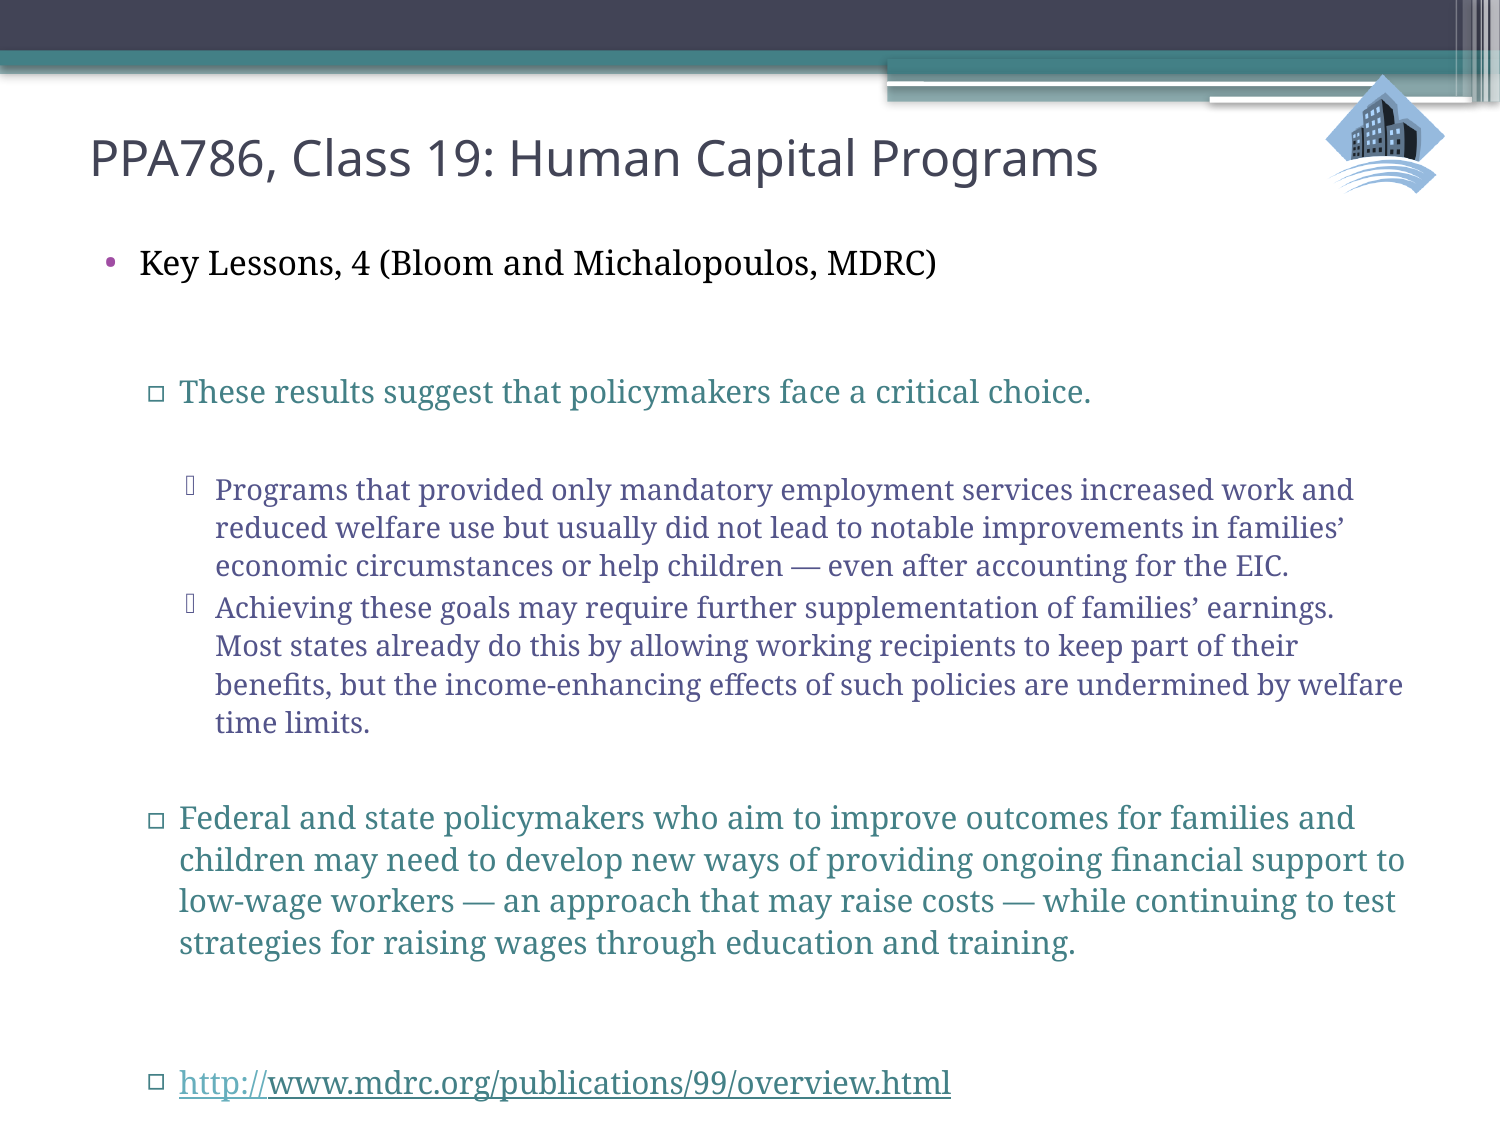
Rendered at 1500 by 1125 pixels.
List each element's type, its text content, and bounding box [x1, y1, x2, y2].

list Key Lessons, 4 (Bloom and Michalopoulos, MDRC) These results suggest that policymakers face a critical choice. Programs that provided only mandatory employment services increased work and reduced welfare use but usually did not lead to notable improvements in families’ economic circumstances or help children — even after accounting for the EIC. Achieving these goals may require further supplementation of families’ earnings. Most states already do this by allowing working recipients to keep part of their benefits, but the income-enhancing effects of such policies are undermined by welfare time limits. Federal and state policymakers who aim to improve outcomes for families and children may need to develop new ways of providing ongoing financial support to low-wage workers — an approach that may raise costs — while continuing to test strategies for raising wages through education and training. http://www.mdrc.org/publications/99/overview.html [75, 233, 1425, 1113]
title PPA786, Class 19: Human Capital Programs [75, 112, 1319, 200]
picture [1324, 74, 1445, 194]
